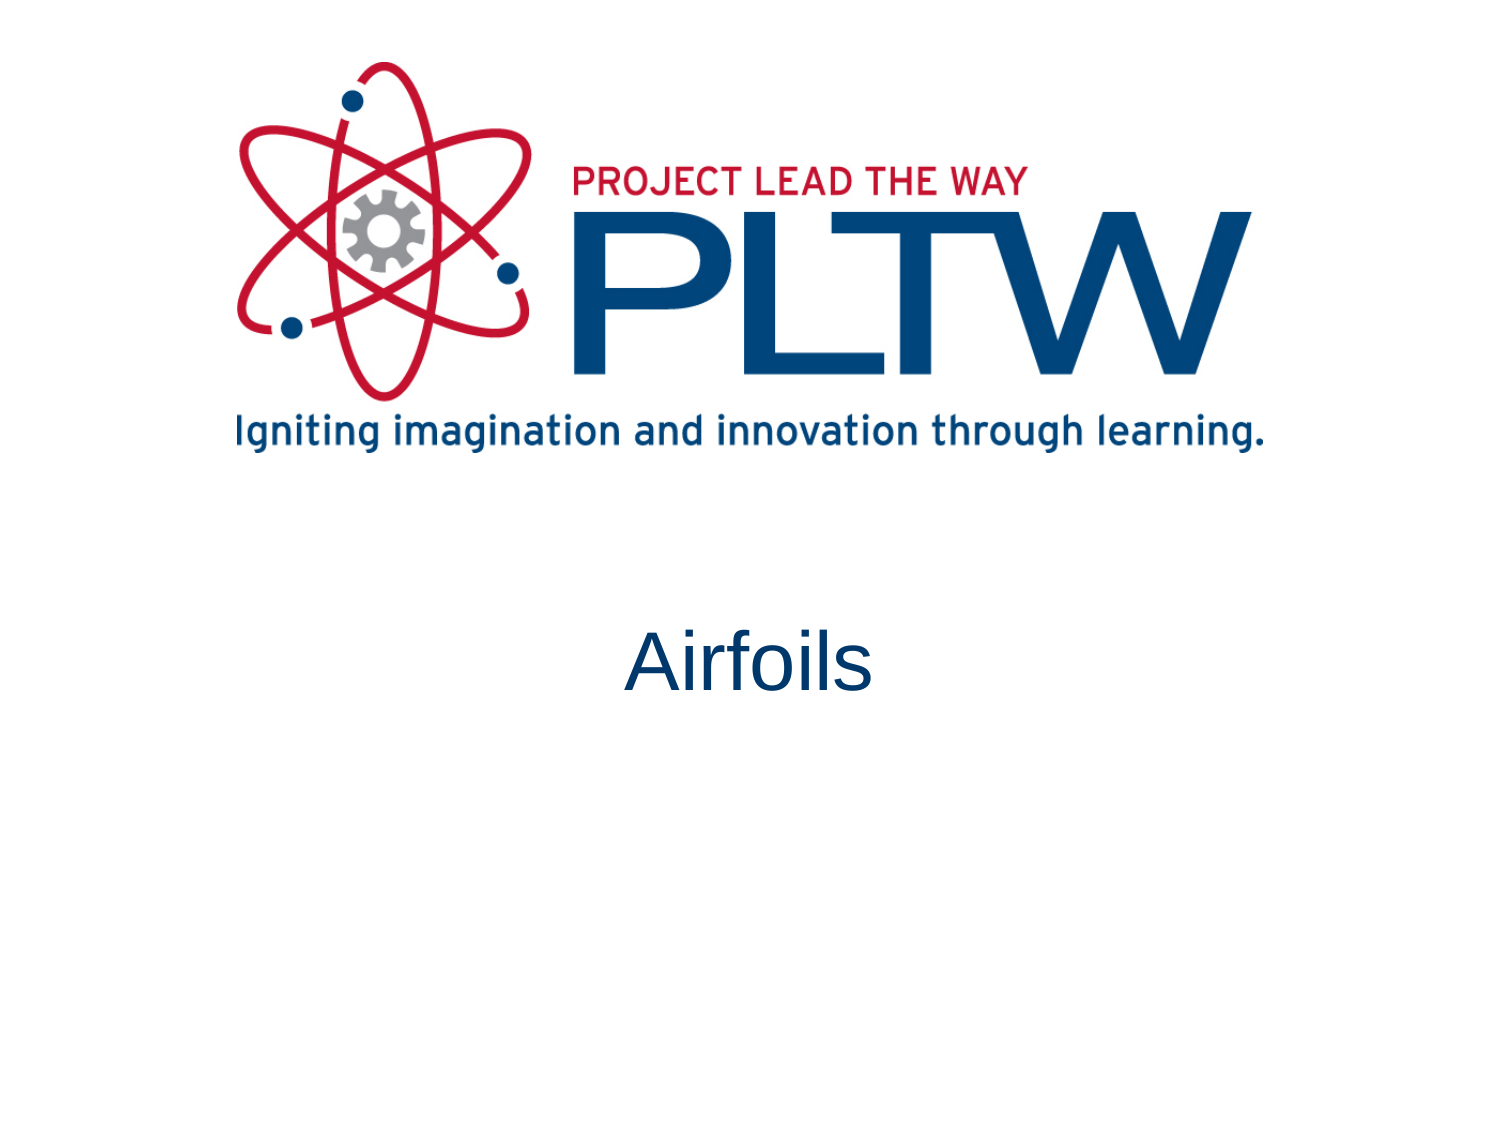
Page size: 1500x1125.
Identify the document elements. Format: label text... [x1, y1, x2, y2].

picture [237, 62, 1263, 453]
title Airfoils [112, 600, 1388, 725]
